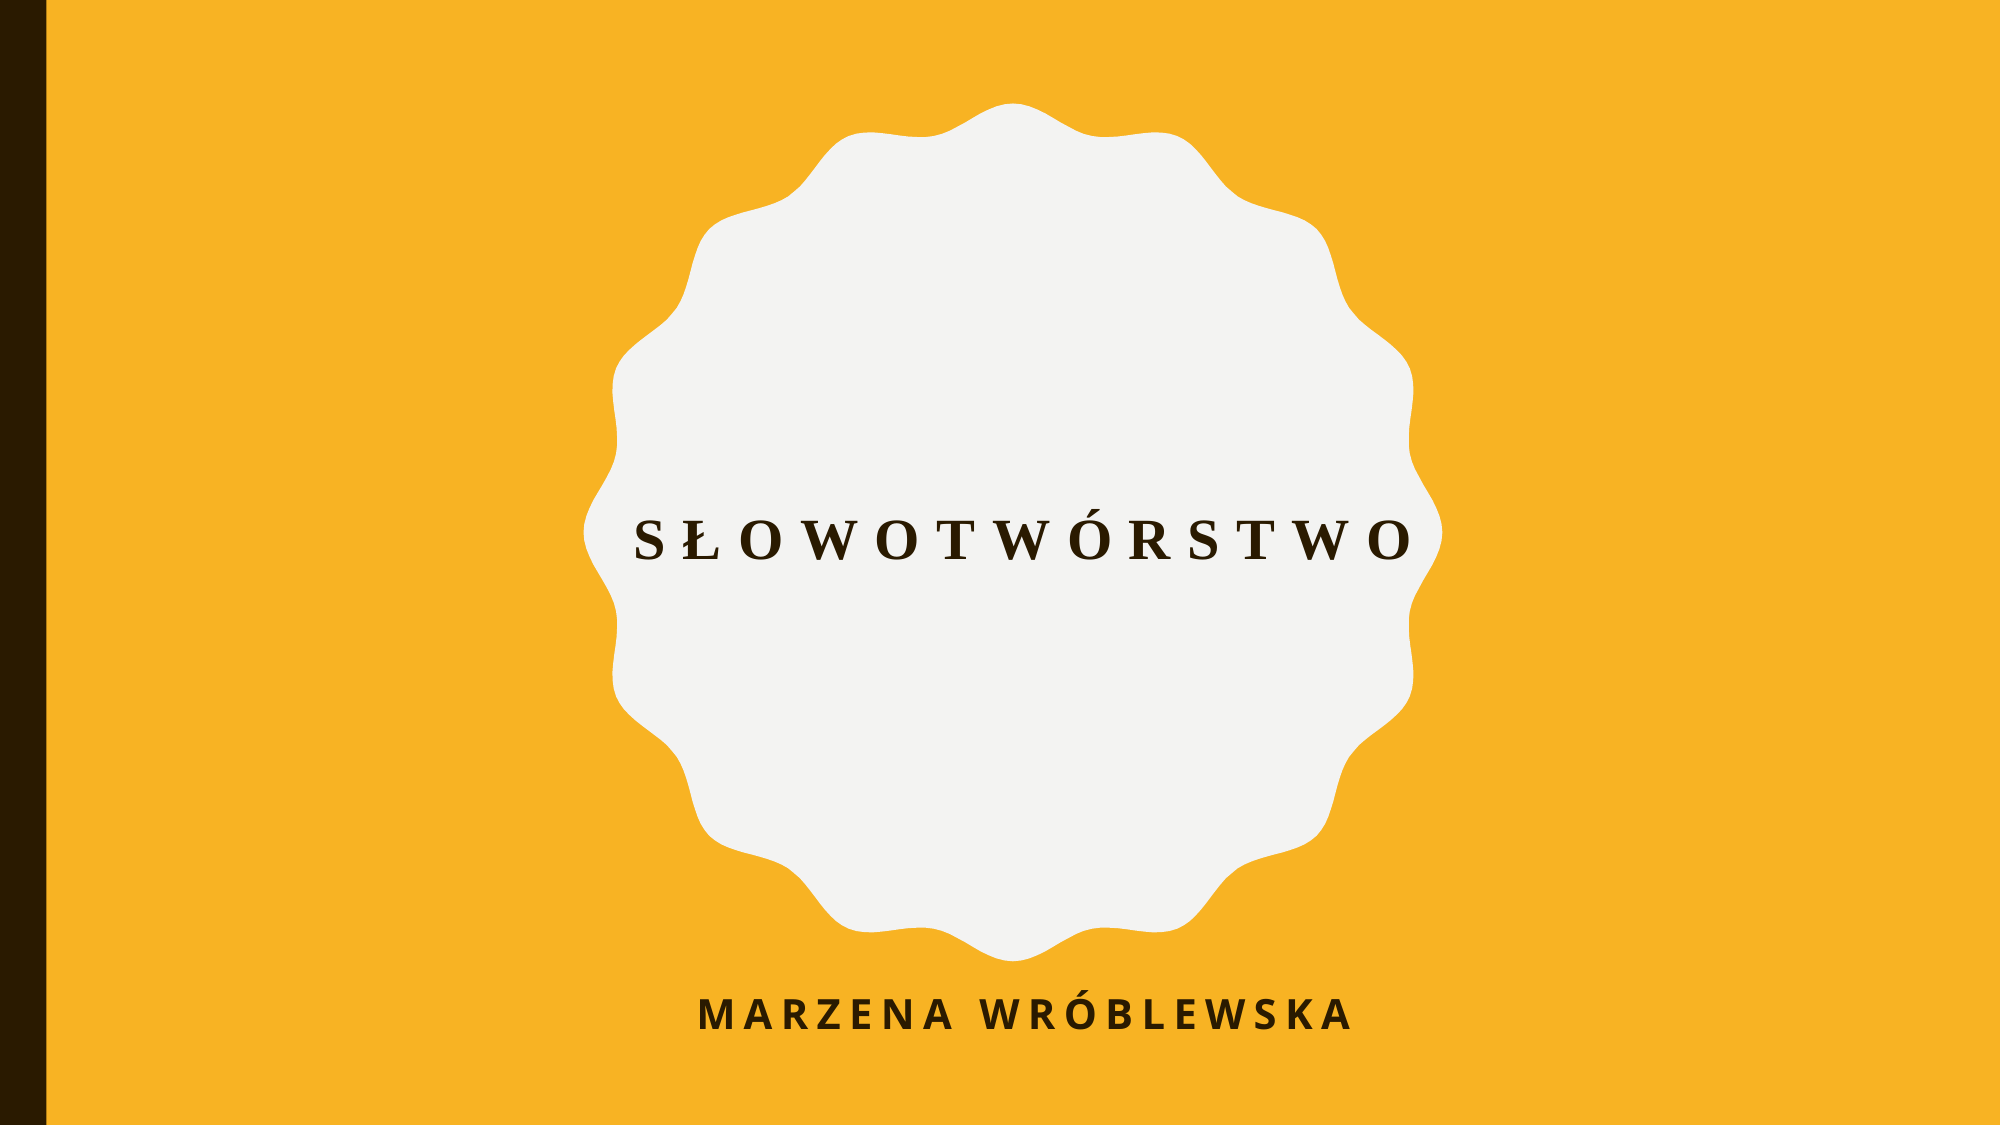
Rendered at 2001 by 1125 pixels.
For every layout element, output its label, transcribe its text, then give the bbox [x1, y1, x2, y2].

title SŁOWOTWÓRSTWO [176, 180, 1870, 902]
subtitle Marzena Wróblewska [363, 980, 1684, 1103]
